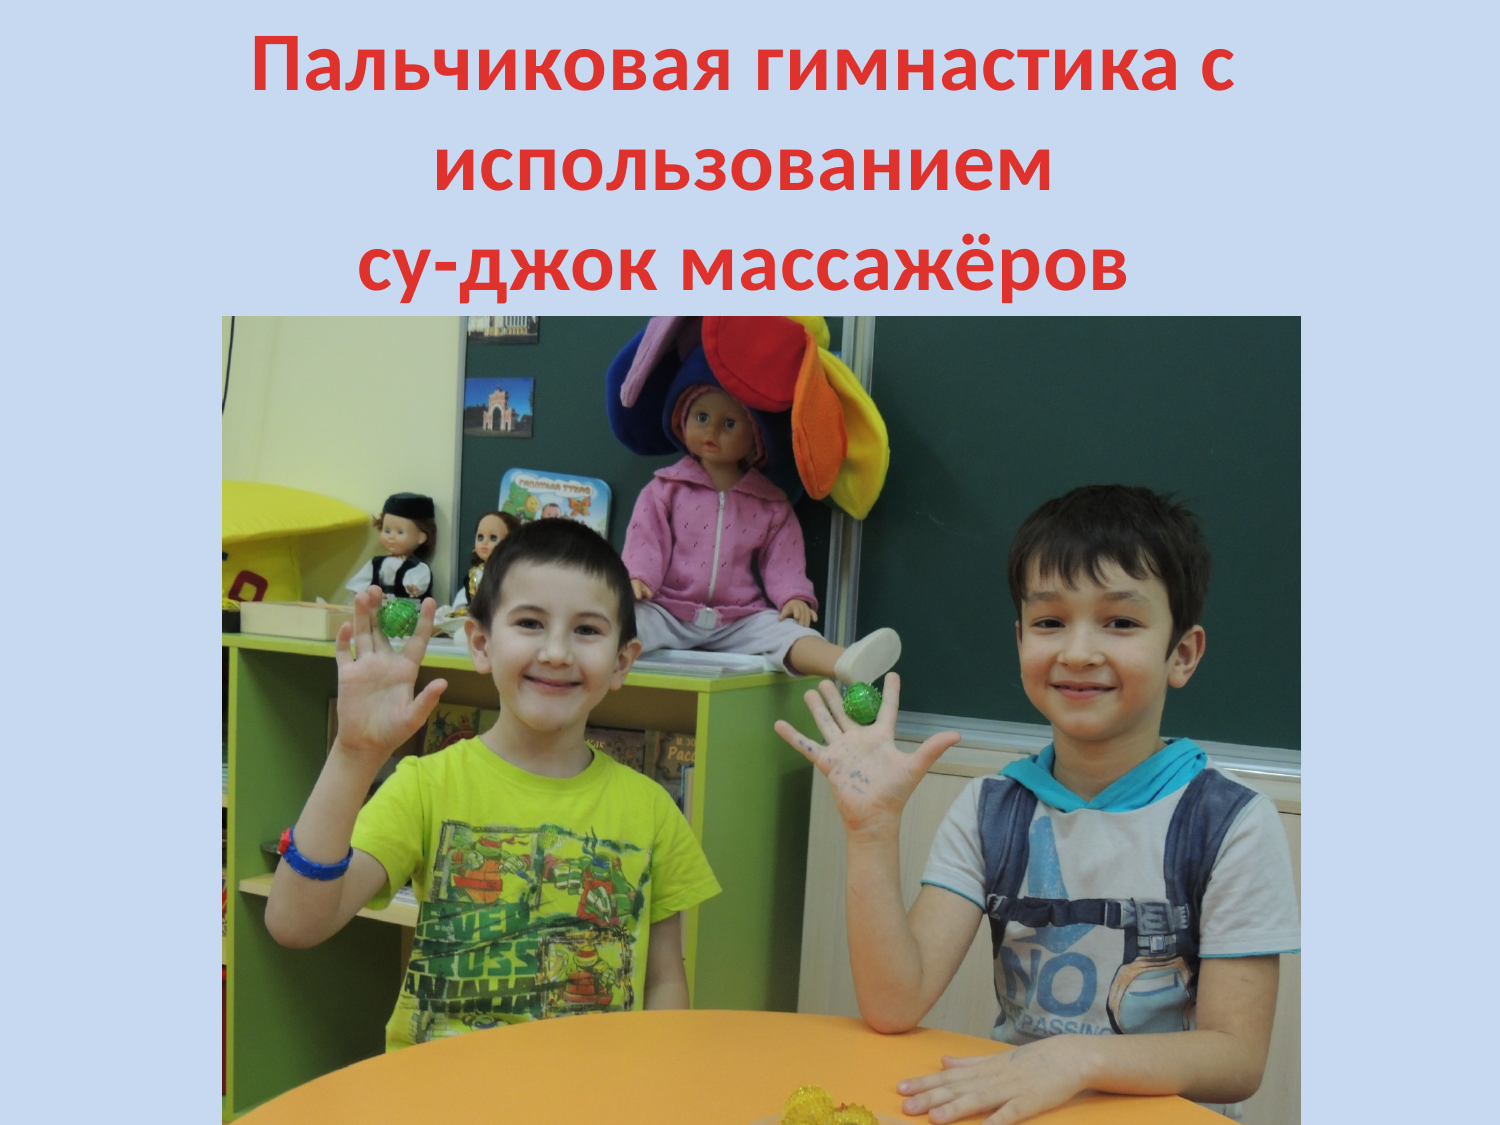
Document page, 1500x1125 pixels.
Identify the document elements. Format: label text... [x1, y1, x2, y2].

text_box Пальчиковая гимнастика с использованием су-джок массажёров [46, 0, 1442, 315]
picture [222, 316, 1301, 1125]
